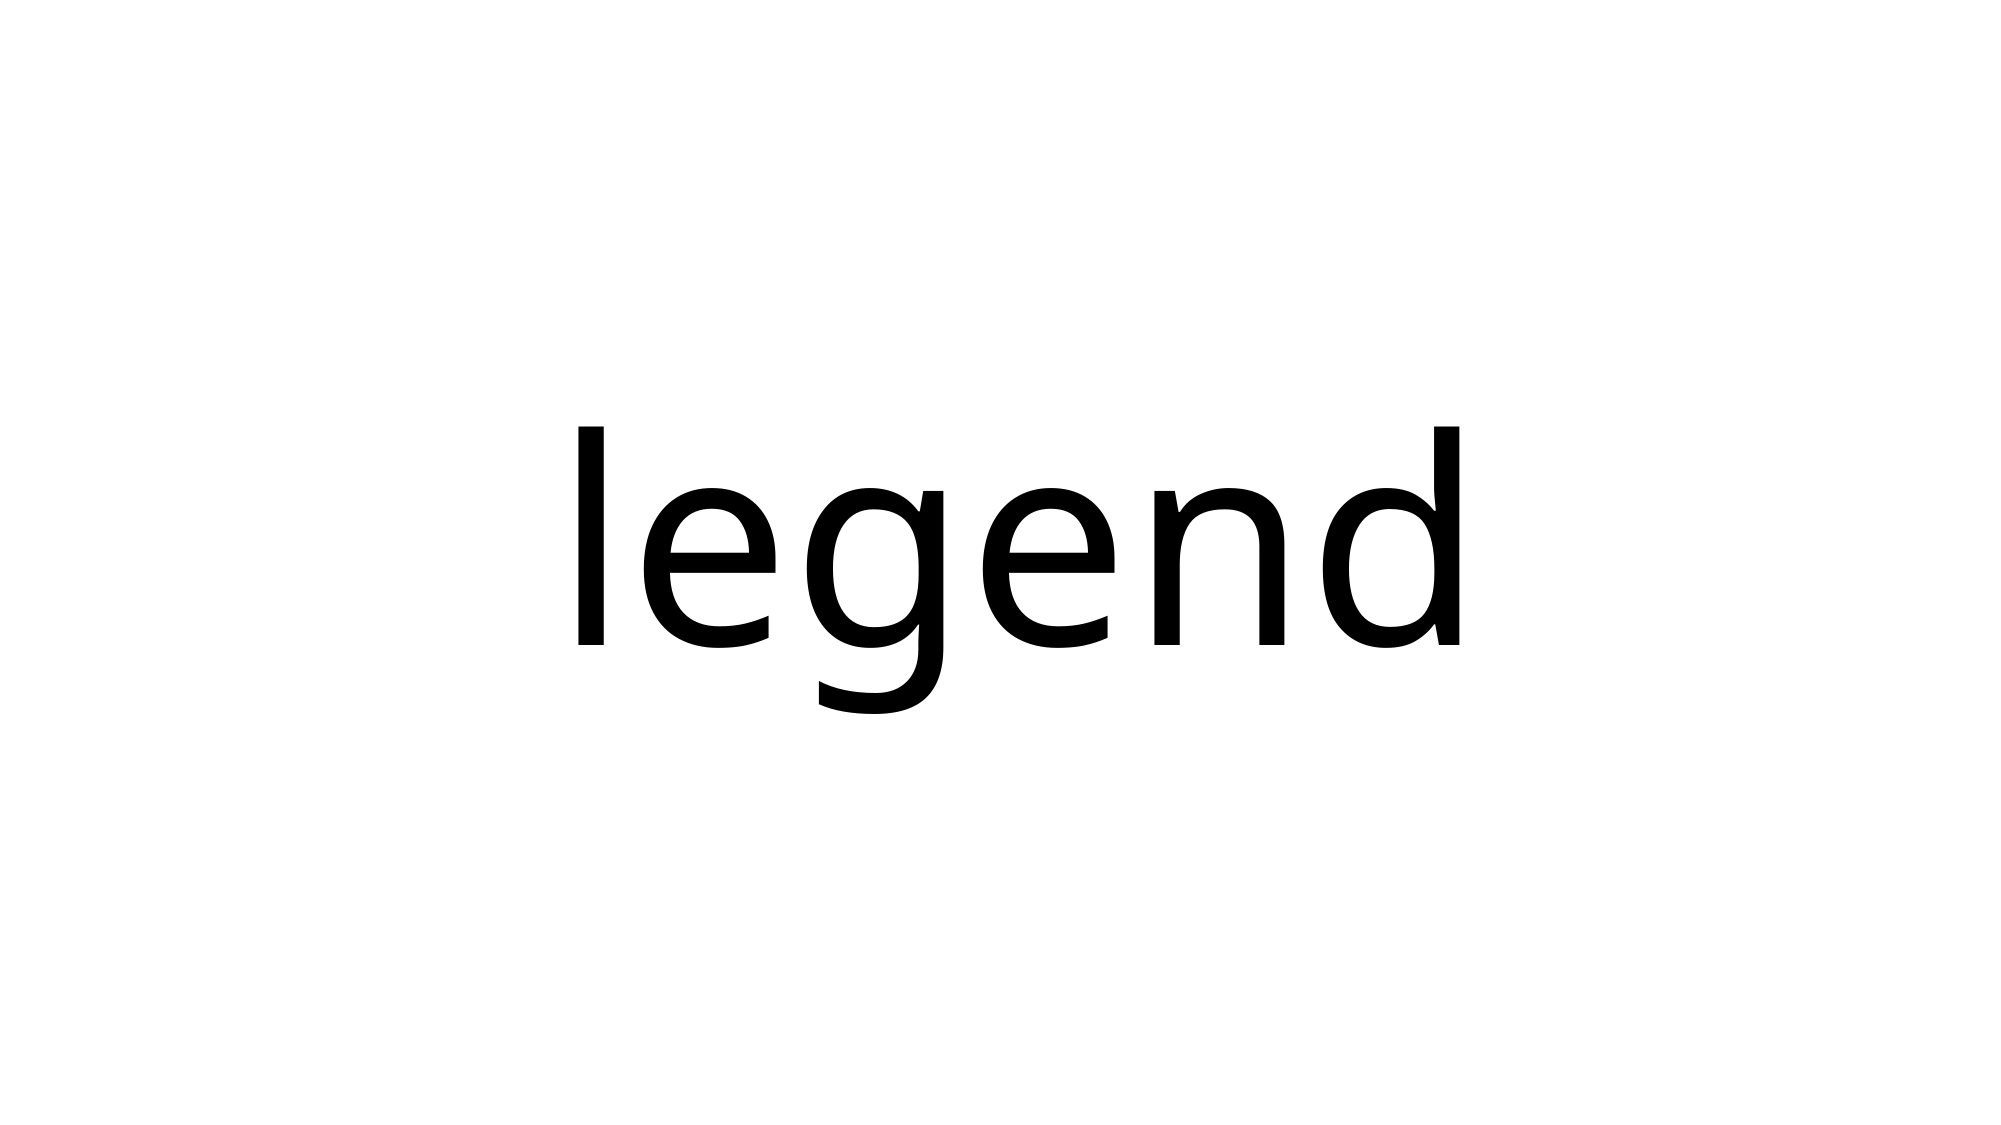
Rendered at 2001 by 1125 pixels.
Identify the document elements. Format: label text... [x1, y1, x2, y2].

text_box legend [157, 443, 1883, 662]
